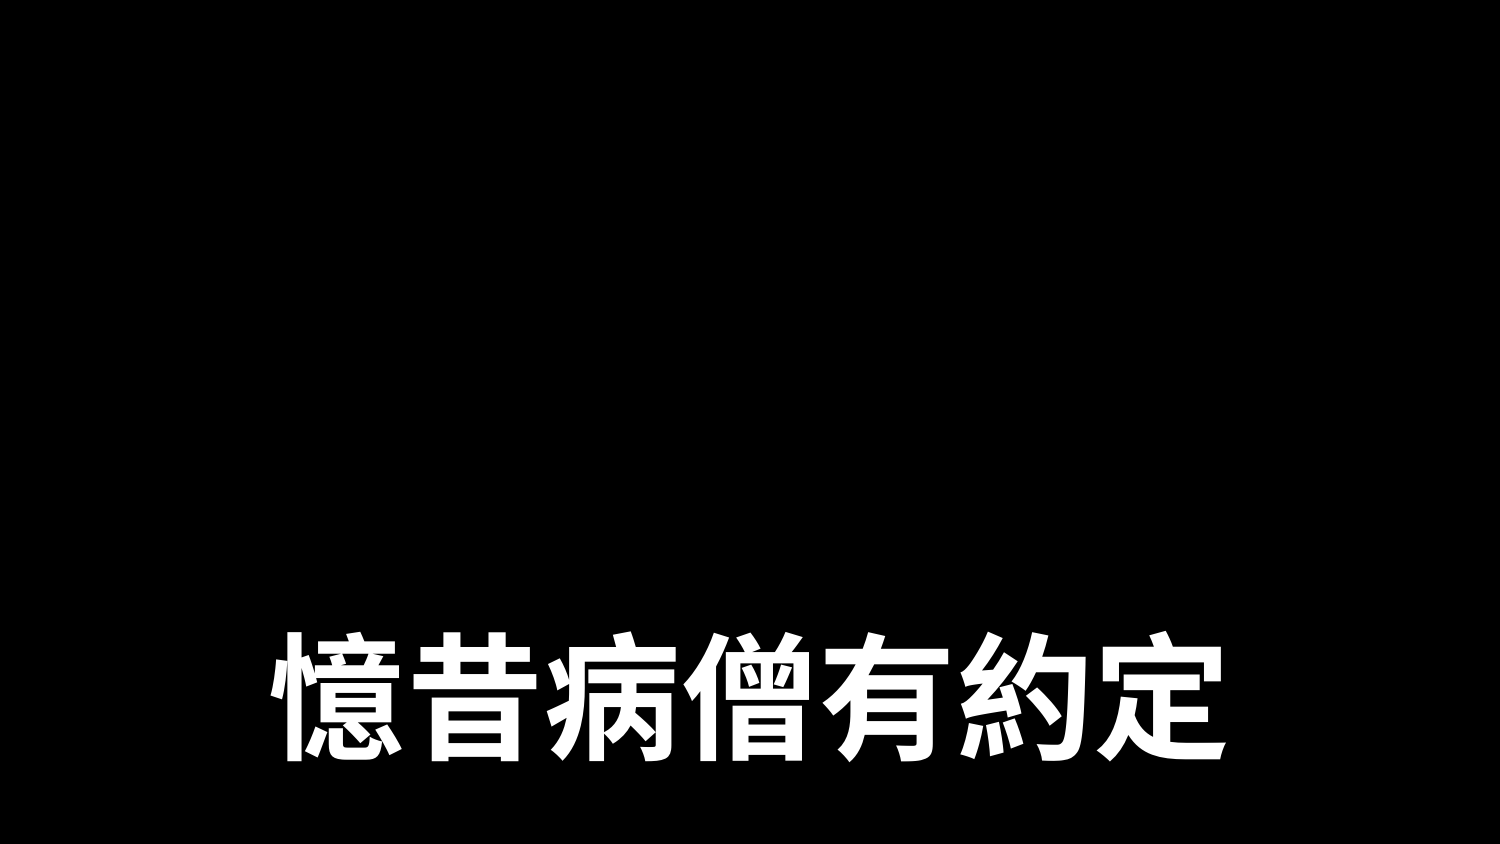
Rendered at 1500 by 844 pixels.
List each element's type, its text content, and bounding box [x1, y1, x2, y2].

title 憶昔病僧有約定 [75, 623, 1425, 765]
